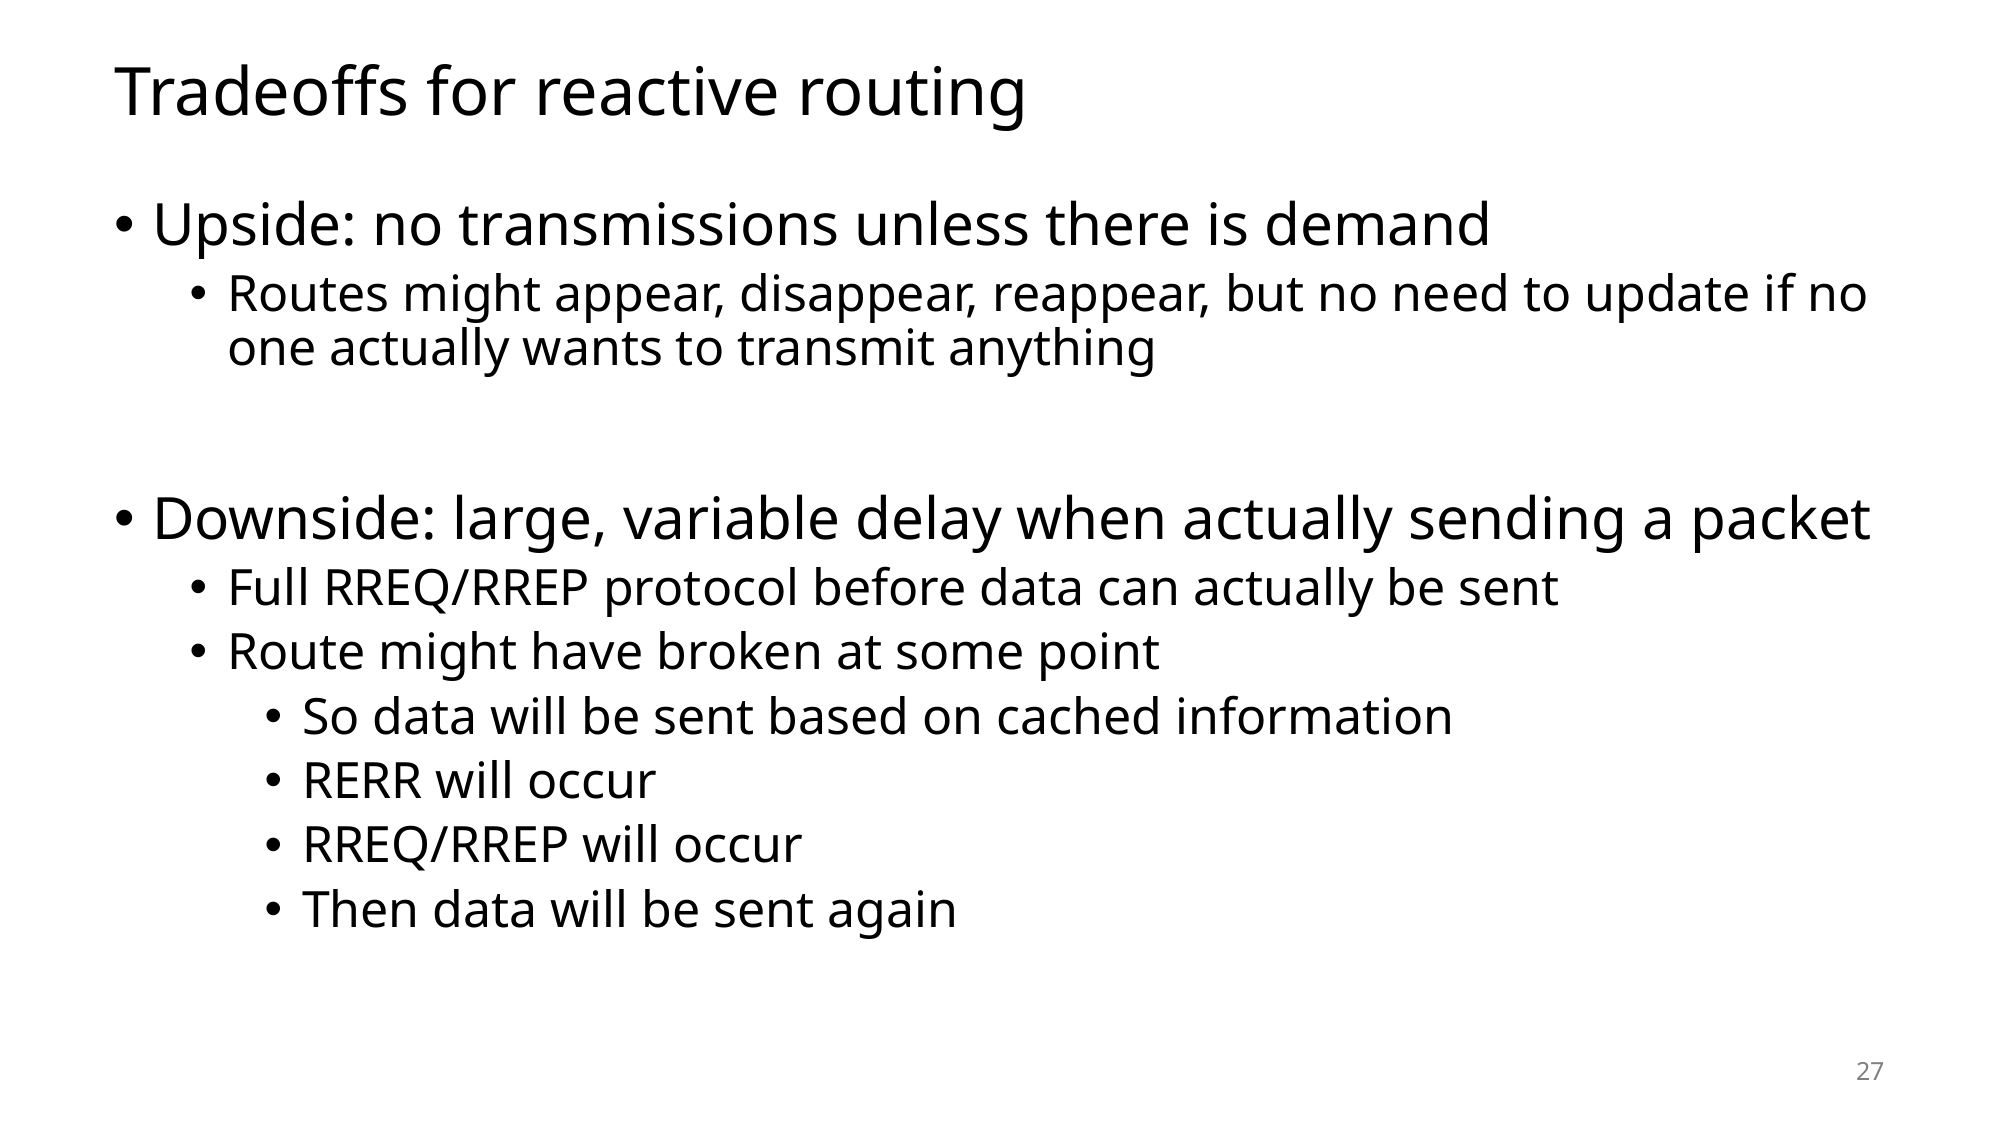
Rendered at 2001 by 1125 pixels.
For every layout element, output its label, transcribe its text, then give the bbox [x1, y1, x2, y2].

title Tradeoffs for reactive routing [99, 37, 1900, 150]
slide_number 27 [1749, 1042, 1900, 1103]
list Upside: no transmissions unless there is demand Routes might appear, disappear, reappear, but no need to update if no one actually wants to transmit anything Downside: large, variable delay when actually sending a packet Full RREQ/RREP protocol before data can actually be sent Route might have broken at some point So data will be sent based on cached information RERR will occur RREQ/RREP will occur Then data will be sent again [99, 187, 1900, 1013]
